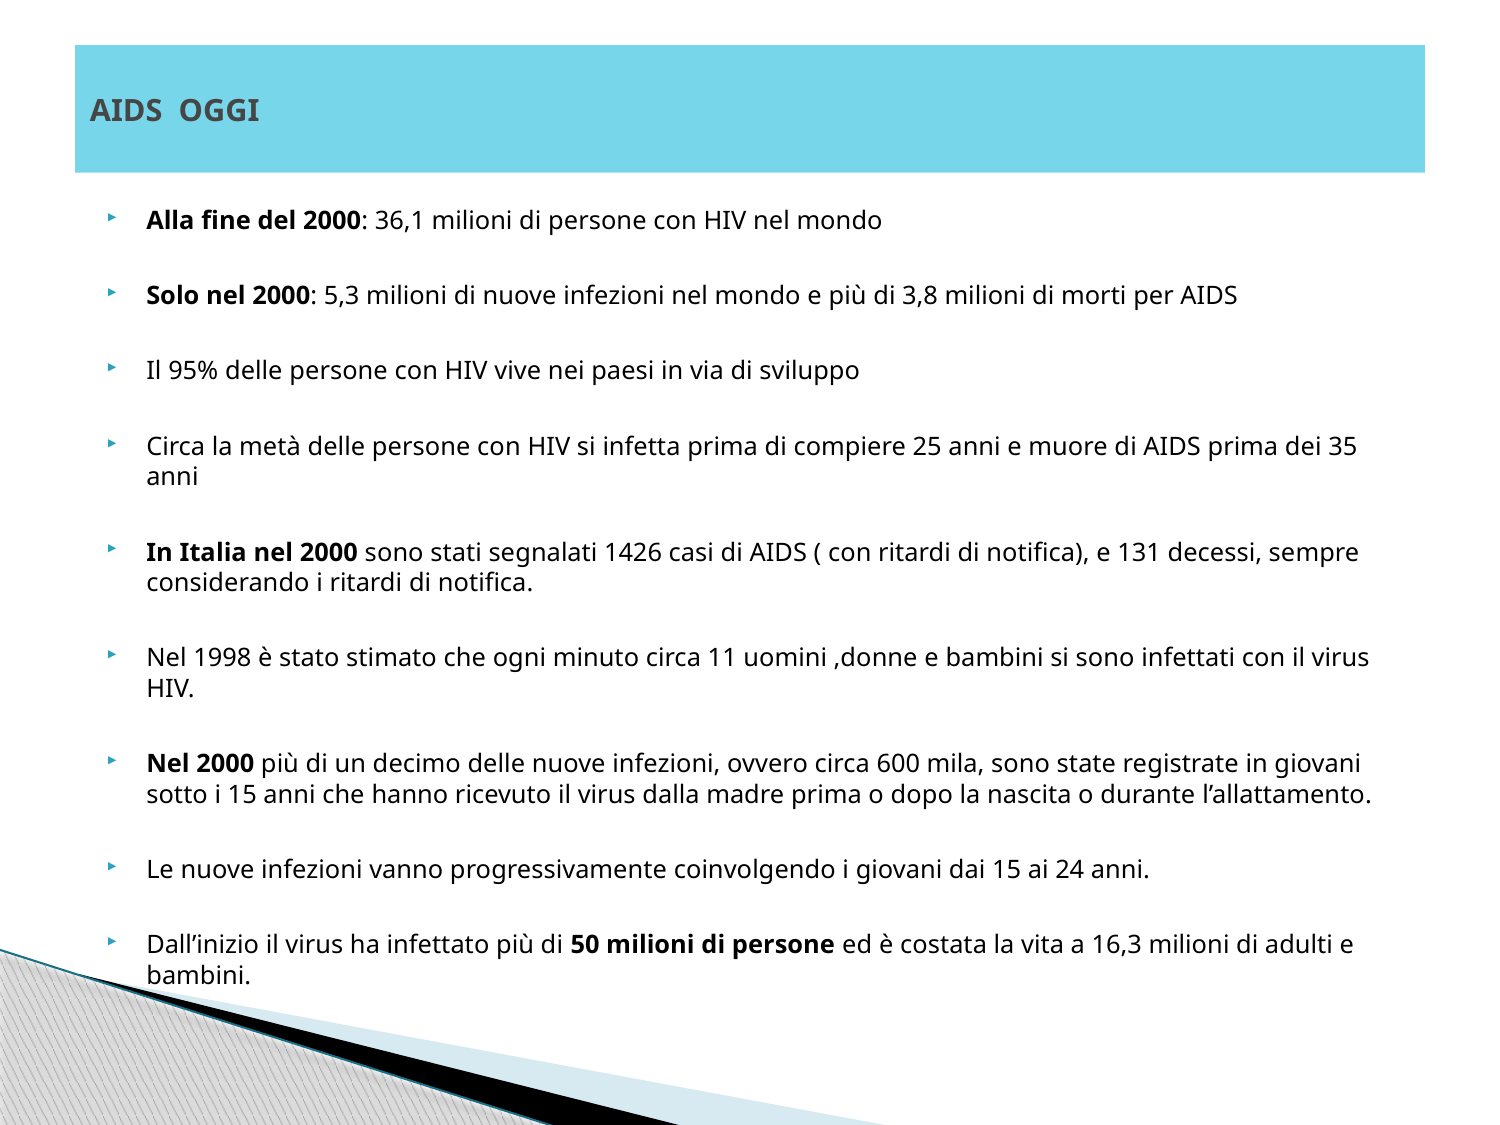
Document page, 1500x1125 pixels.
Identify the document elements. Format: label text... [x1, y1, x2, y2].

title AIDS OGGI [75, 45, 1425, 173]
list Alla fine del 2000: 36,1 milioni di persone con HIV nel mondo Solo nel 2000: 5,3 milioni di nuove infezioni nel mondo e più di 3,8 milioni di morti per AIDS Il 95% delle persone con HIV vive nei paesi in via di sviluppo Circa la metà delle persone con HIV si infetta prima di compiere 25 anni e muore di AIDS prima dei 35 anni In Italia nel 2000 sono stati segnalati 1426 casi di AIDS ( con ritardi di notifica), e 131 decessi, sempre considerando i ritardi di notifica. Nel 1998 è stato stimato che ogni minuto circa 11 uomini ,donne e bambini si sono infettati con il virus HIV. Nel 2000 più di un decimo delle nuove infezioni, ovvero circa 600 mila, sono state registrate in giovani sotto i 15 anni che hanno ricevuto il virus dalla madre prima o dopo la nascita o durante l’allattamento. Le nuove infezioni vanno progressivamente coinvolgendo i giovani dai 15 ai 24 anni. Dall’inizio il virus ha infettato più di 50 milioni di persone ed è costata la vita a 16,3 milioni di adulti e bambini. [75, 196, 1425, 1005]
